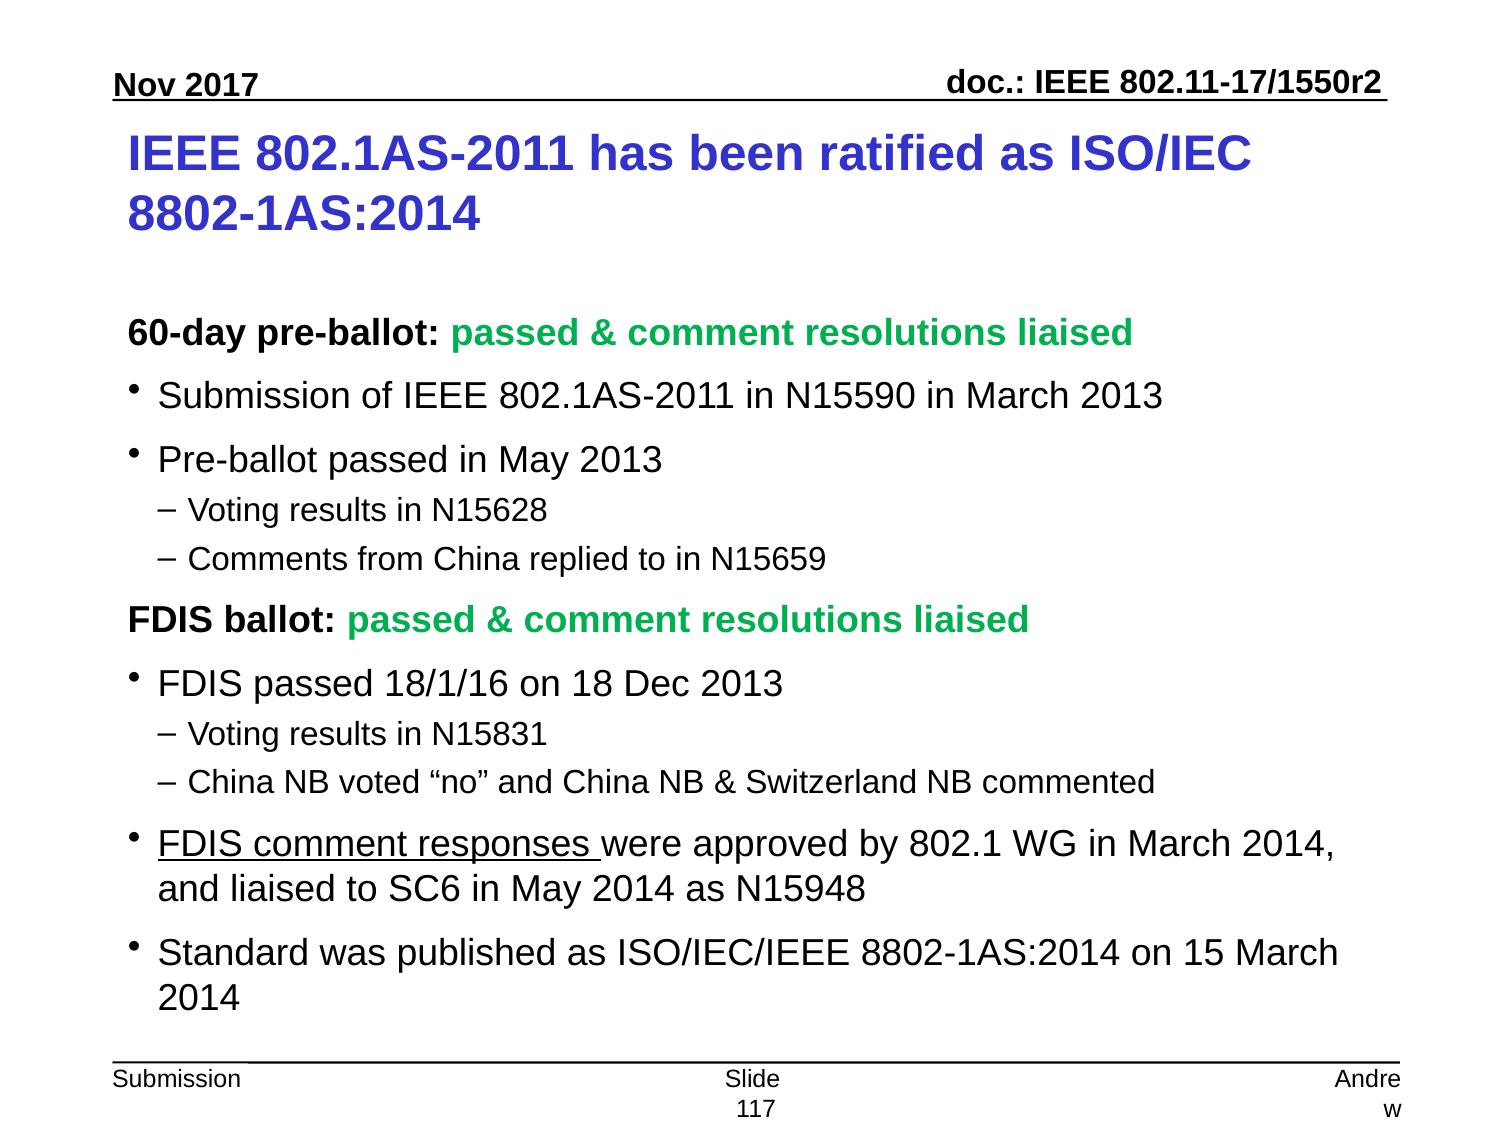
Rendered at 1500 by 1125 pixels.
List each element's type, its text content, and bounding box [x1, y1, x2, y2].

title IEEE 802.1AS-2011 has been ratified as ISO/IEC 8802-1AS:2014 [112, 112, 1388, 288]
footer Andrew Myles, Cisco [1320, 1061, 1402, 1093]
slide_number Slide 117 [709, 1061, 803, 1093]
list 60-day pre-ballot: passed & comment resolutions liaised Submission of IEEE 802.1AS-2011 in N15590 in March 2013 Pre-ballot passed in May 2013 Voting results in N15628 Comments from China replied to in N15659 FDIS ballot: passed & comment resolutions liaised FDIS passed 18/1/16 on 18 Dec 2013 Voting results in N15831 China NB voted “no” and China NB & Switzerland NB commented FDIS comment responses were approved by 802.1 WG in March 2014, and liaised to SC6 in May 2014 as N15948 Standard was published as ISO/IEC/IEEE 8802-1AS:2014 on 15 March 2014 [112, 299, 1388, 975]
